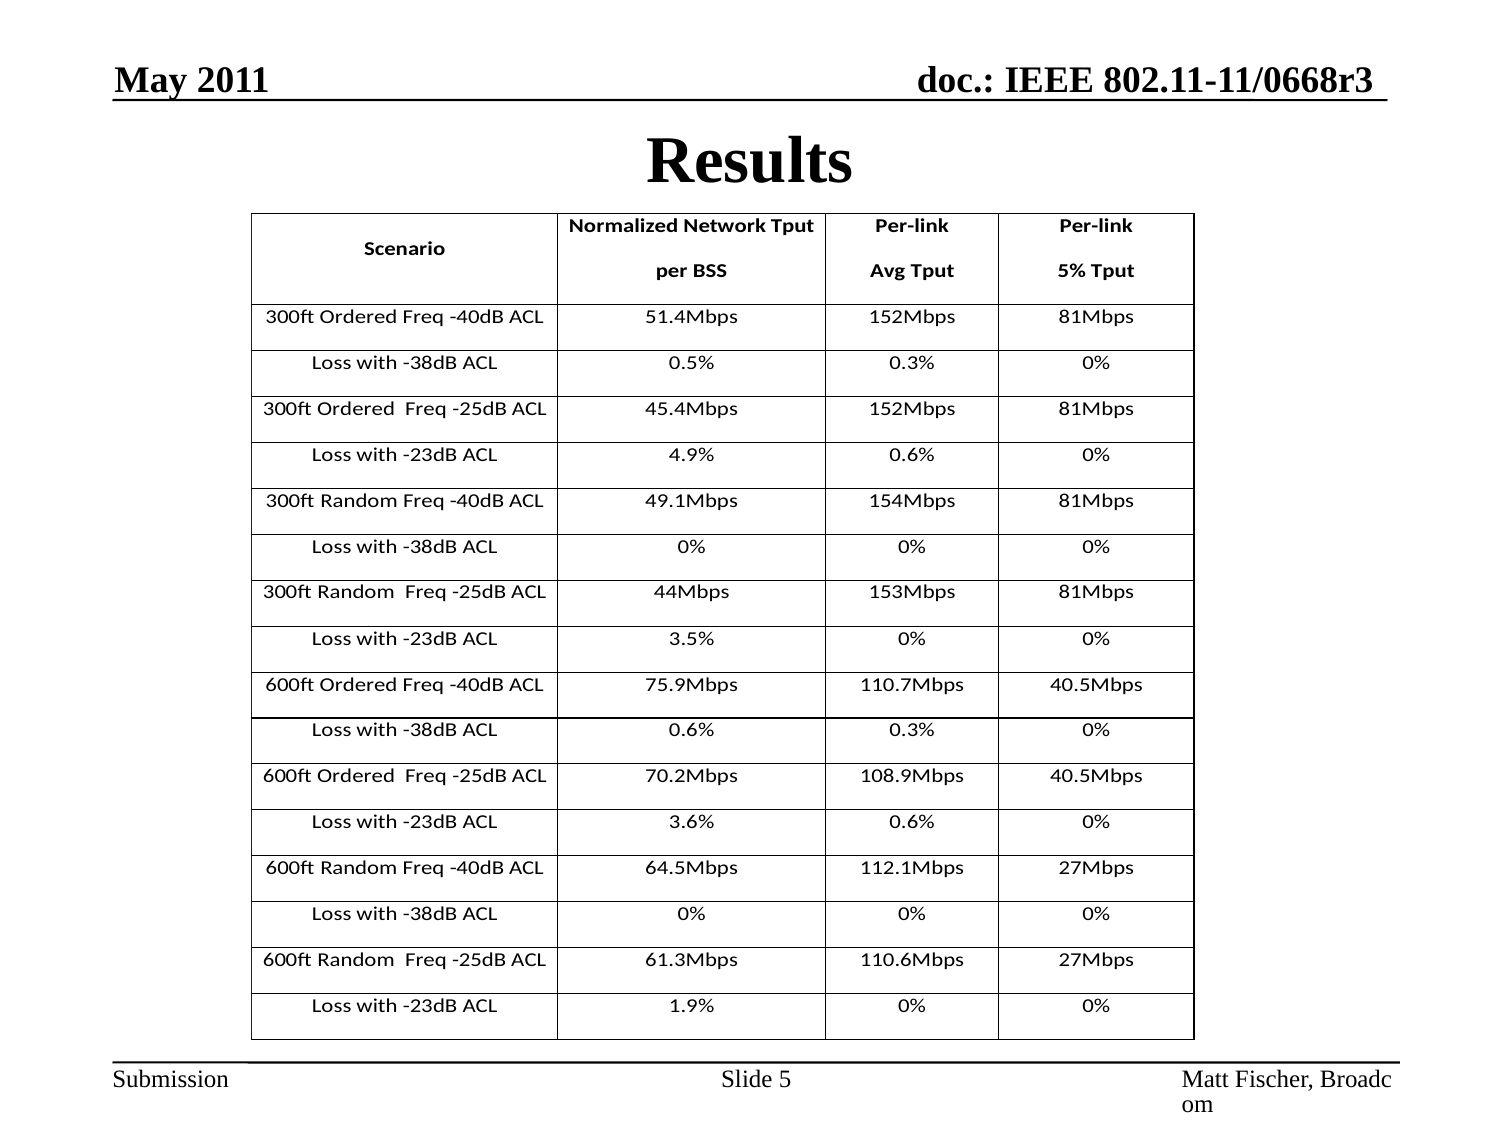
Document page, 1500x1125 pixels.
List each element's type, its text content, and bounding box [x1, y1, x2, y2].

title Results [112, 112, 1388, 201]
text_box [251, 213, 1244, 1088]
footer Matt Fischer, Broadcom [1246, 1061, 1402, 1093]
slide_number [114, 54, 272, 101]
